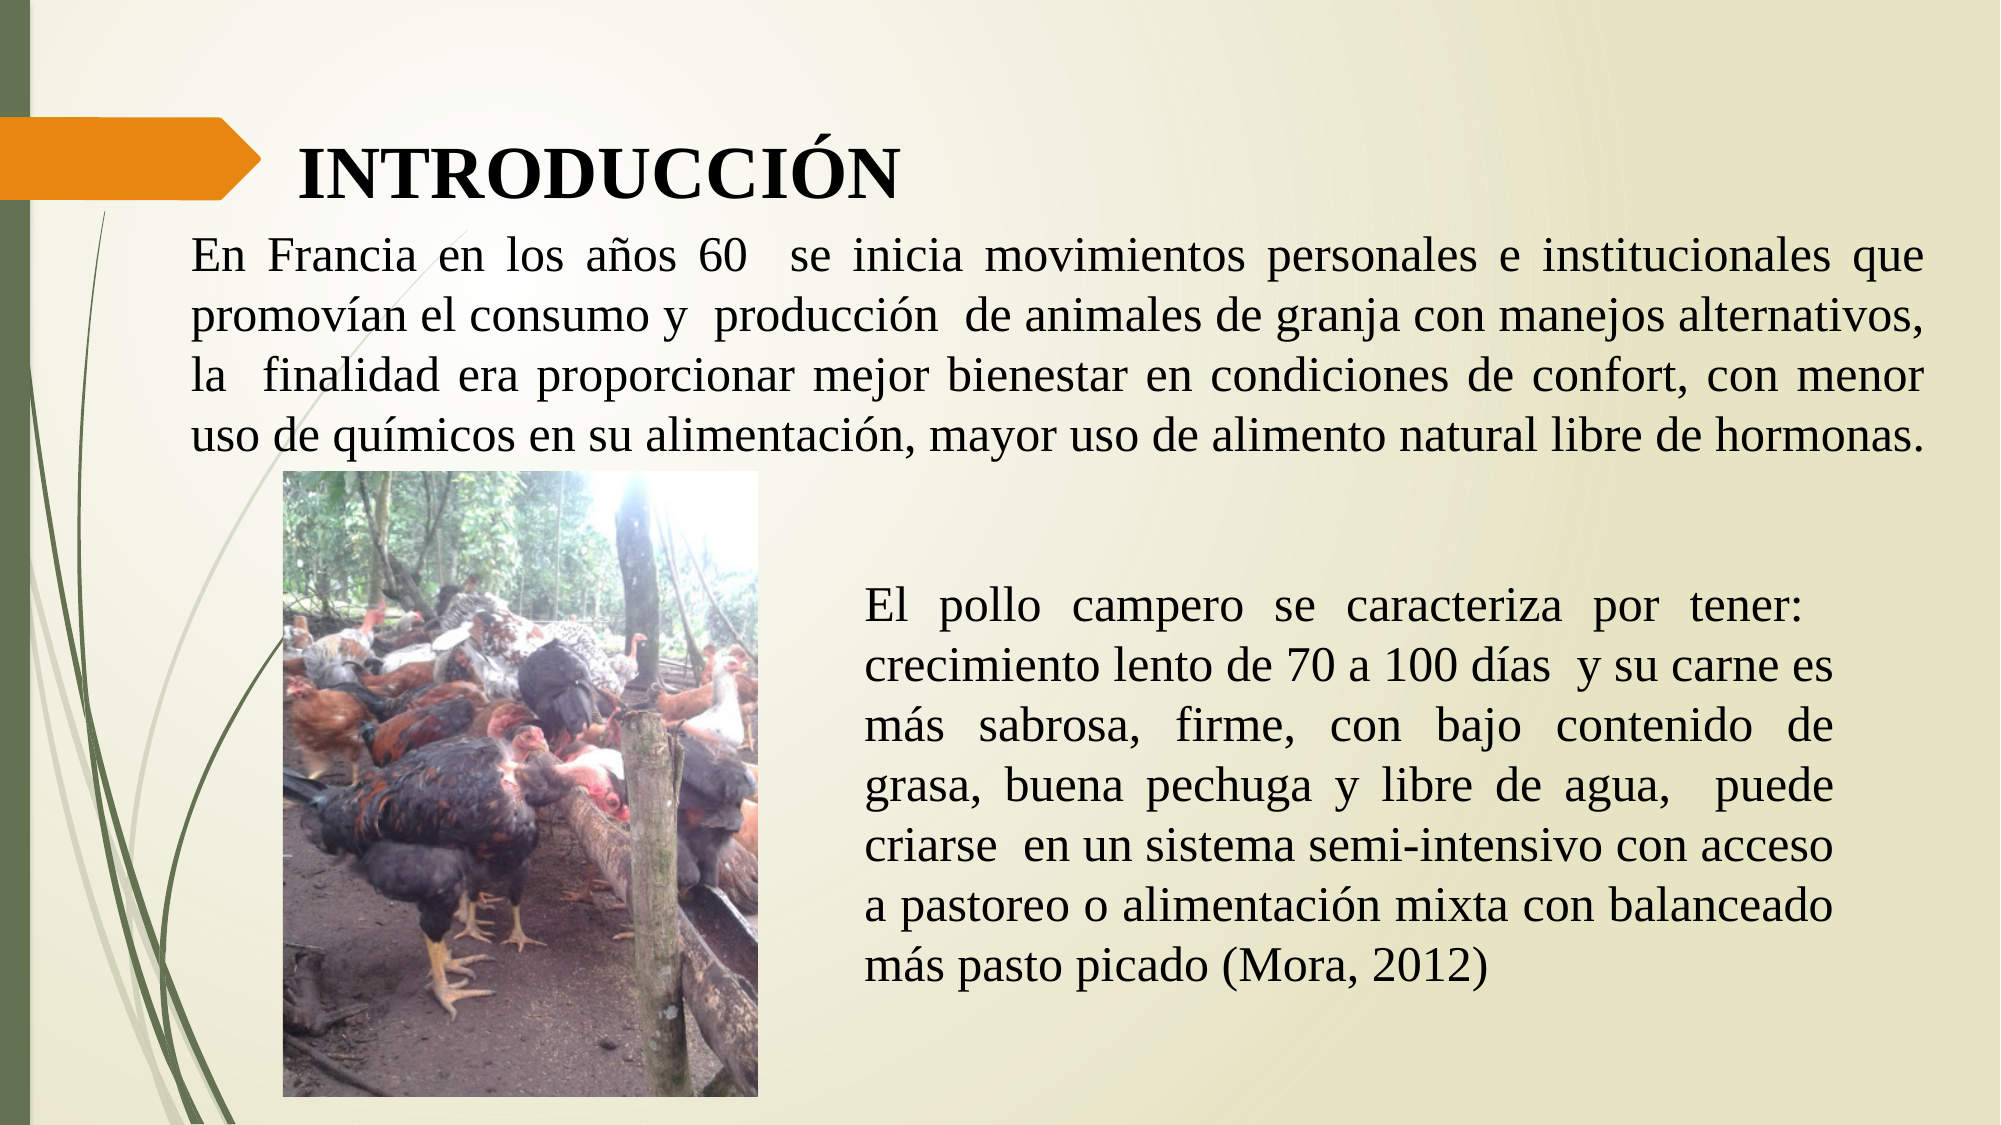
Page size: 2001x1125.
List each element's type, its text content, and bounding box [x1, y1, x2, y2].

text_box El pollo campero se caracteriza por tener: crecimiento lento de 70 a 100 días y su carne es más sabrosa, firme, con bajo contenido de grasa, buena pechuga y libre de agua, puede criarse en un sistema semi-intensivo con acceso a pastoreo o alimentación mixta con balanceado más pasto picado (Mora, 2012) [849, 564, 1850, 1000]
text_box INTRODUCCIÓN [282, 70, 1059, 214]
text_box En Francia en los años 60 se inicia movimientos personales e institucionales que promovían el consumo y producción de animales de granja con manejos alternativos, la finalidad era proporcionar mejor bienestar en condiciones de confort, con menor uso de químicos en su alimentación, mayor uso de alimento natural libre de hormonas. [176, 214, 1941, 469]
picture [282, 471, 759, 1097]
